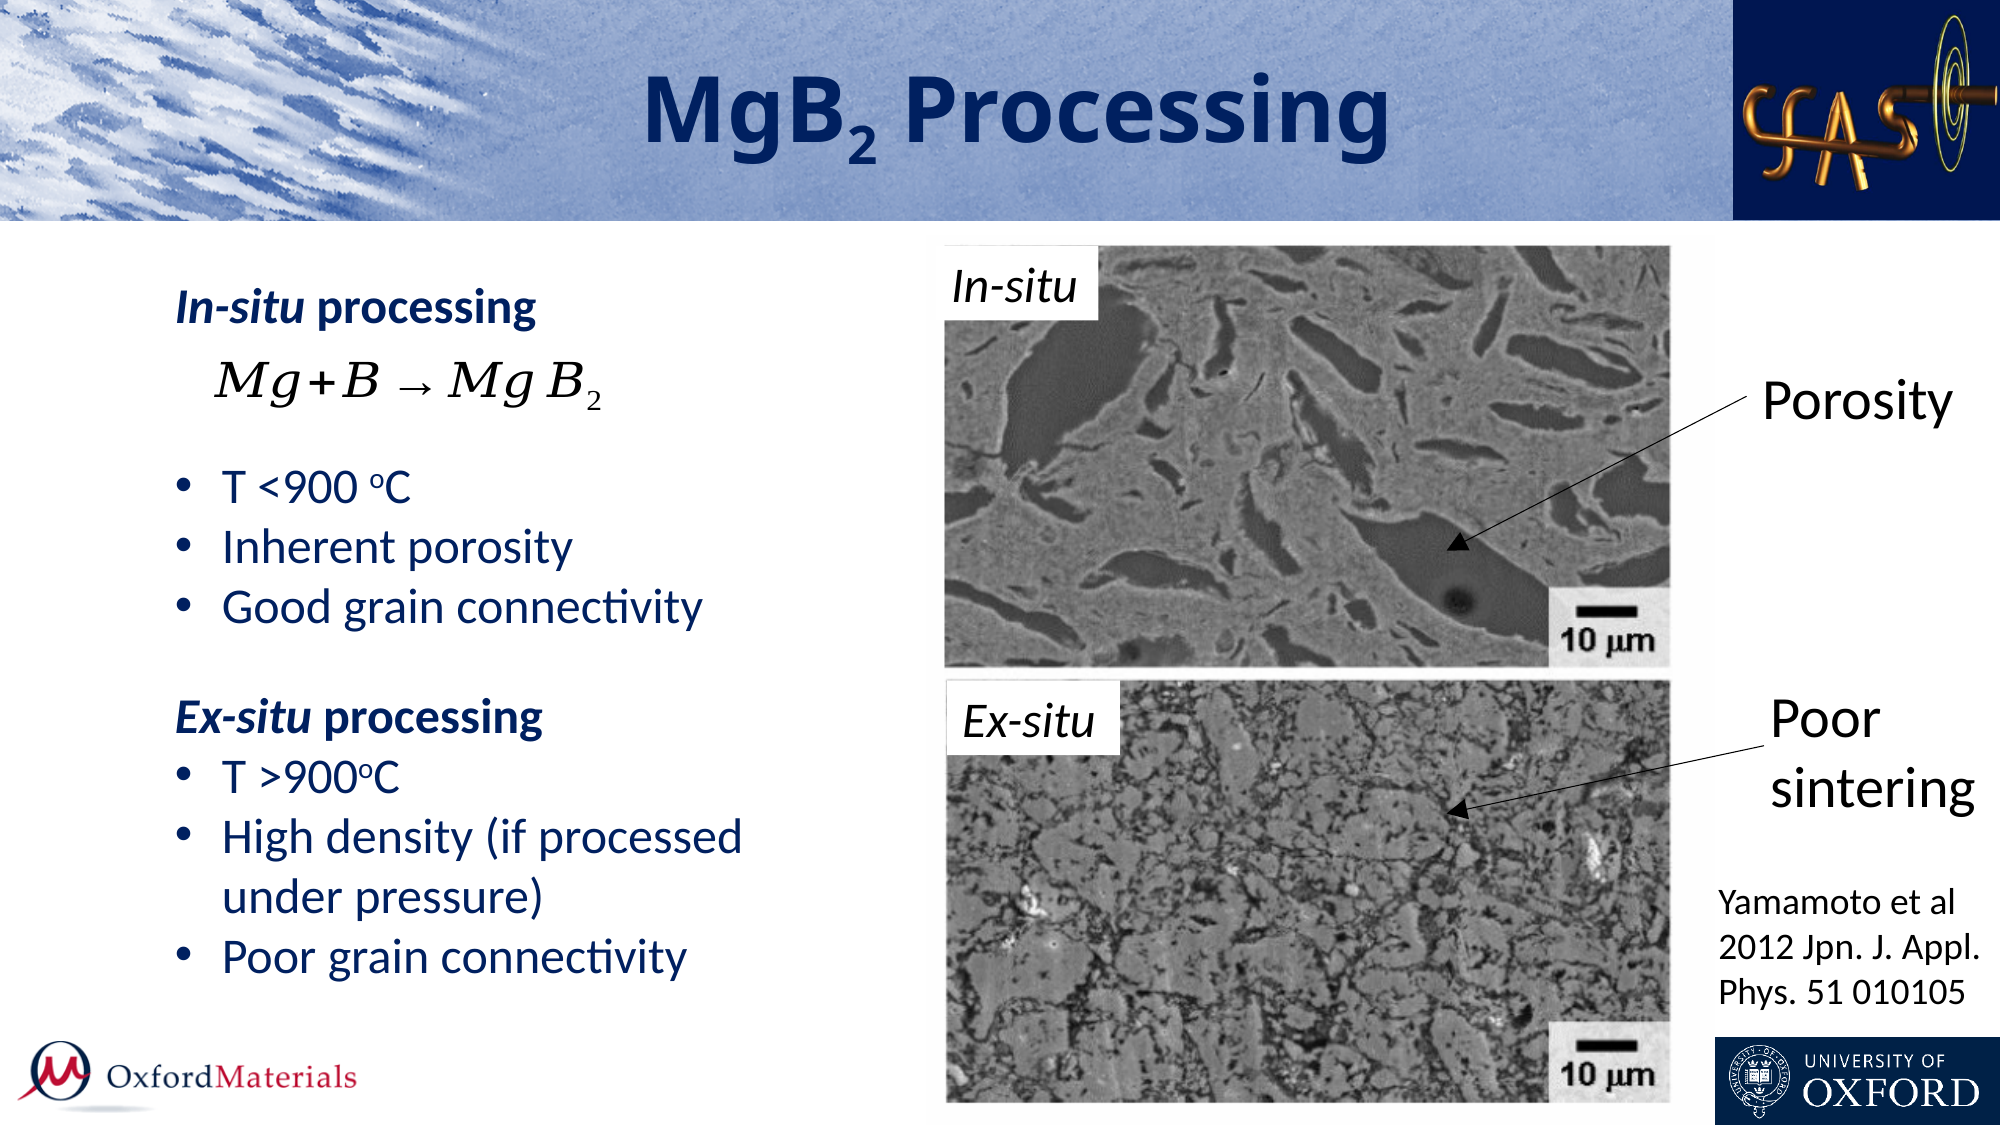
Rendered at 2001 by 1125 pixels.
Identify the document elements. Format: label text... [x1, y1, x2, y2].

picture [926, 235, 2000, 1125]
text_box Porosity [1747, 353, 1970, 439]
text_box Poor sintering [1755, 671, 2000, 827]
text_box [1446, 396, 1747, 551]
picture [0, 0, 2000, 221]
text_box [1446, 745, 1764, 814]
picture [17, 1041, 366, 1113]
title MgB2 Processing [418, 0, 1616, 217]
text_box Yamamoto et al 2012 Jpn. J. Appl. Phys. 51 010105 [1715, 869, 2000, 1020]
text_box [160, 266, 926, 646]
text_box Ex-situ processing T >900oC High density (if processed under pressure) Poor grain connectivity [160, 675, 880, 991]
